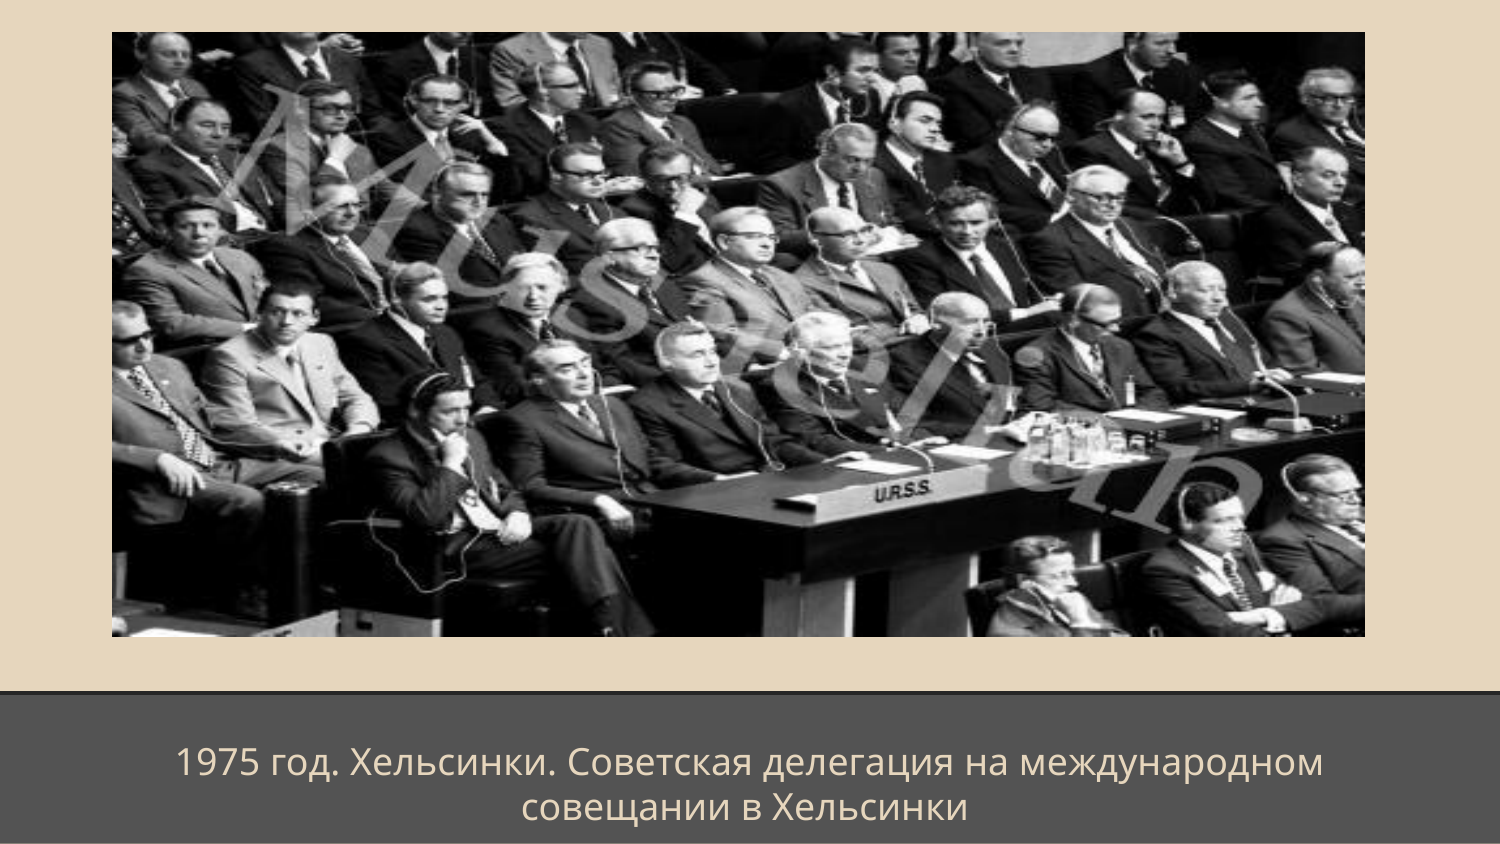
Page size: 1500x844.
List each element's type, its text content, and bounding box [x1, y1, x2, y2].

picture [111, 31, 1365, 637]
list 1975 год. Хельсинки. Советская делегация на международном совещании в Хельсинки [75, 722, 1425, 808]
